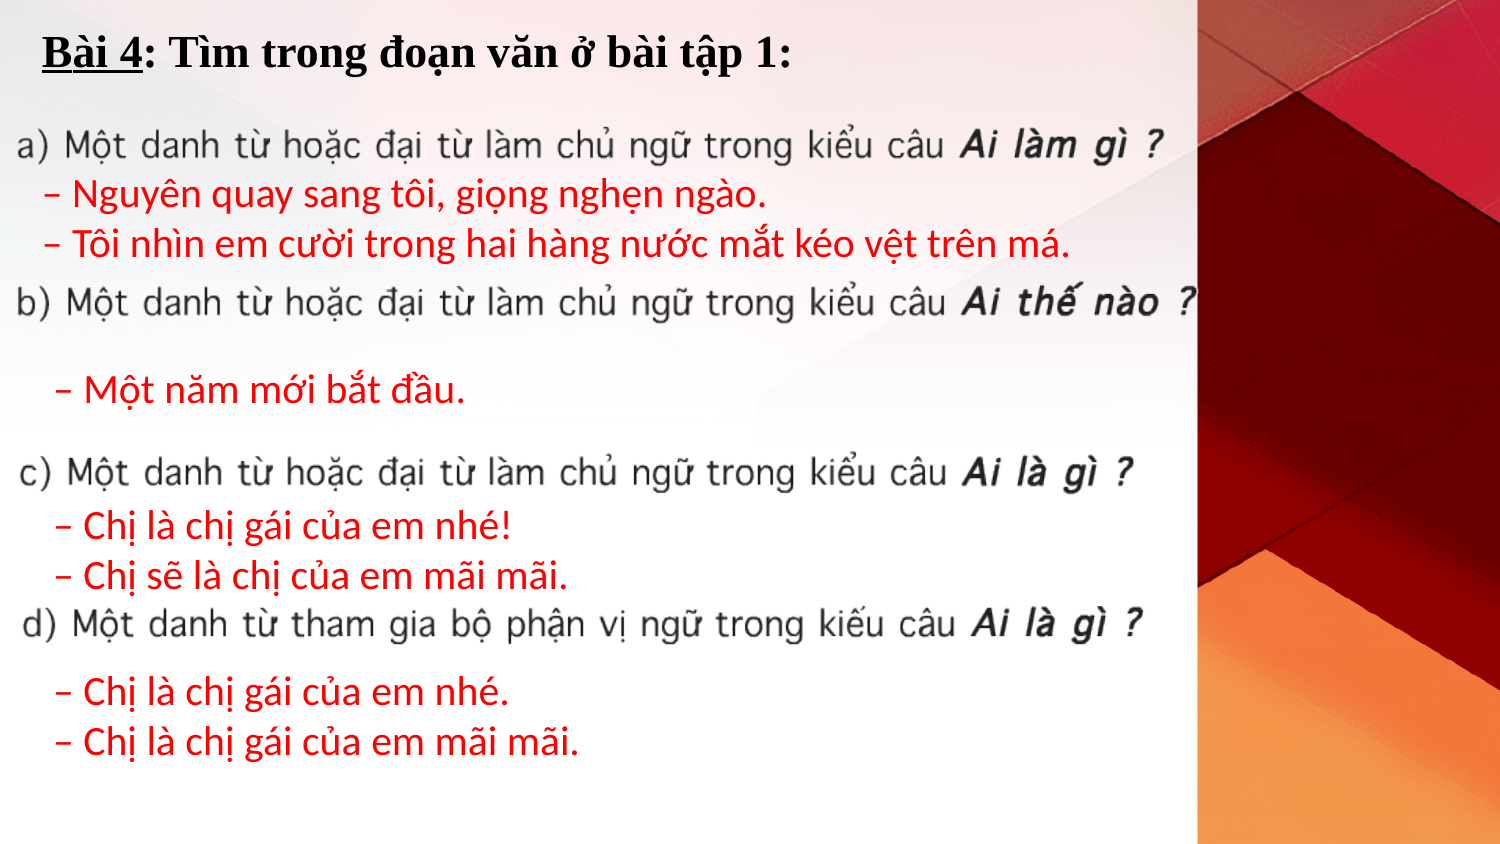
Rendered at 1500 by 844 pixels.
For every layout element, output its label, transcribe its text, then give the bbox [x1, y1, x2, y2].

text_box – Một năm mới bắt đầu. [38, 354, 778, 420]
text_box – Nguyên quay sang tôi, giọng nghẹn ngào. – Tôi nhìn em cười trong hai hàng nước mắt kéo vệt trên má. [27, 181, 1125, 272]
picture [0, 0, 1500, 844]
text_box – Chị là chị gái của em nhé! – Chị sẽ là chị của em mãi mãi. [38, 510, 1003, 604]
text_box Bài 4: Tìm trong đoạn văn ở bài tập 1: [25, 12, 1180, 86]
text_box – Chị là chị gái của em nhé. – Chị là chị gái của em mãi mãi. [38, 666, 613, 771]
